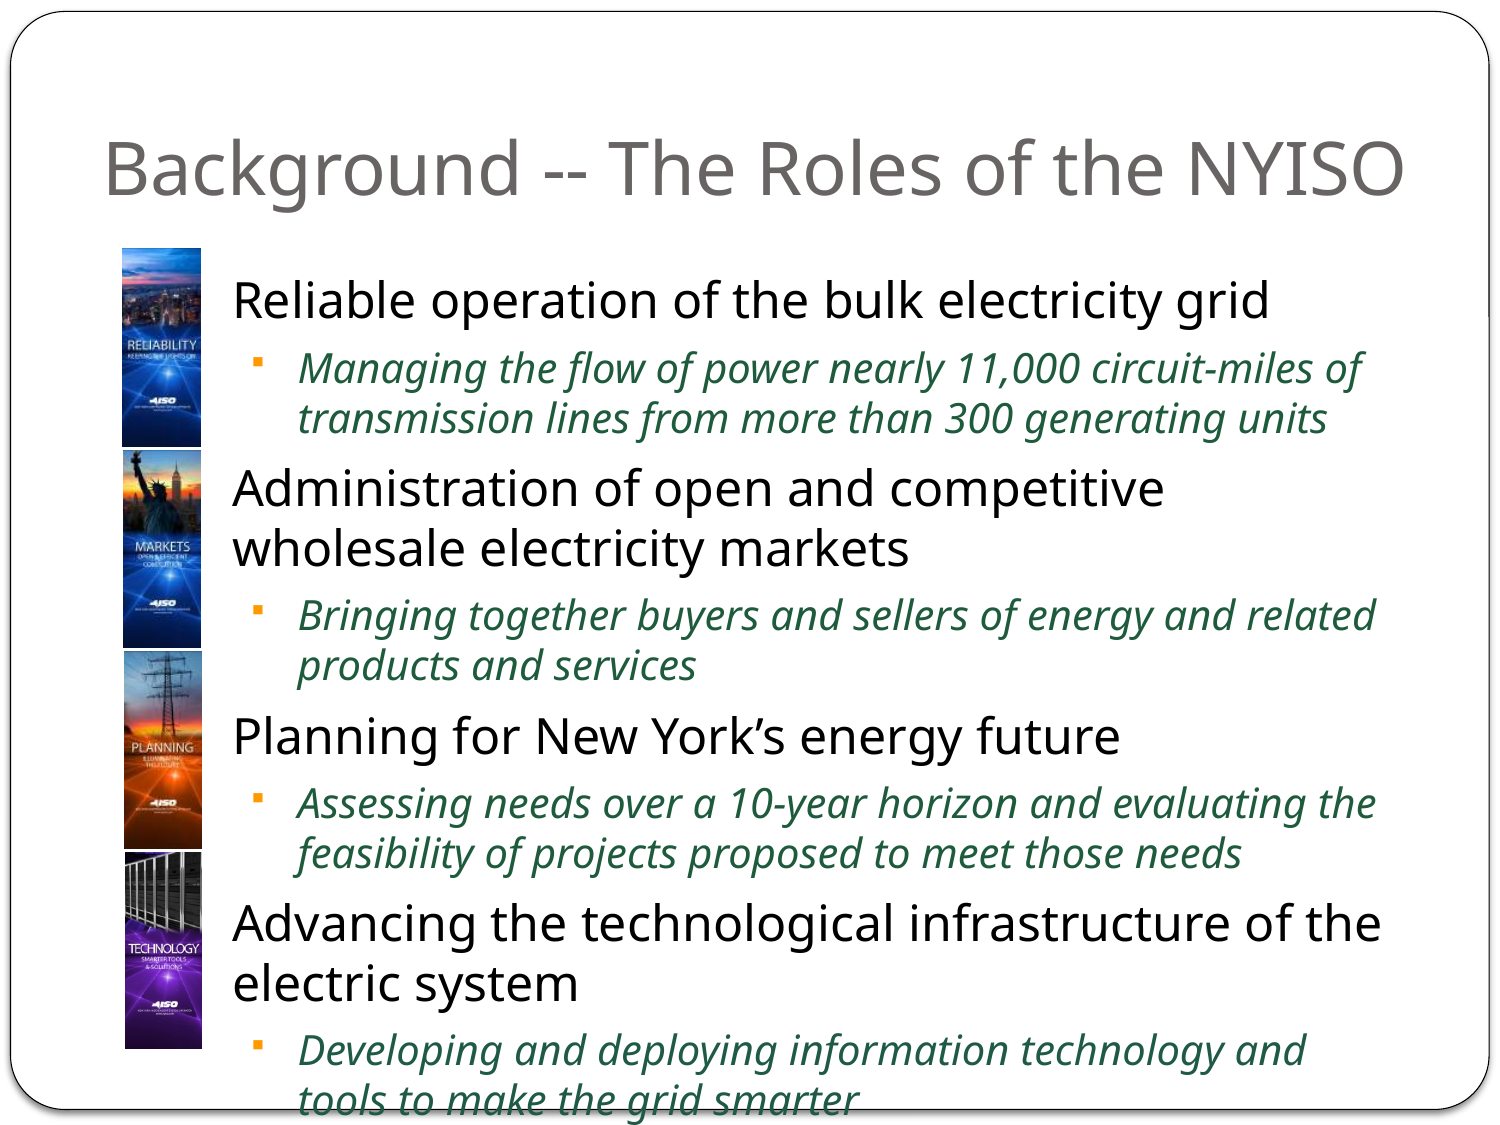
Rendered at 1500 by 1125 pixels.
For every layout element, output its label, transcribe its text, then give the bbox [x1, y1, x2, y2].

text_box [112, 234, 211, 1060]
title Background -- The Roles of the NYISO [87, 112, 1470, 226]
text_box Reliable operation of the bulk electricity grid Managing the flow of power nearly 11,000 circuit-miles of transmission lines from more than 300 generating units Administration of open and competitive wholesale electricity markets Bringing together buyers and sellers of energy and related products and services Planning for New York’s energy future Assessing needs over a 10-year horizon and evaluating the feasibility of projects proposed to meet those needs Advancing the technological infrastructure of the electric system Developing and deploying information technology and tools to make the grid smarter [215, 262, 1413, 1013]
